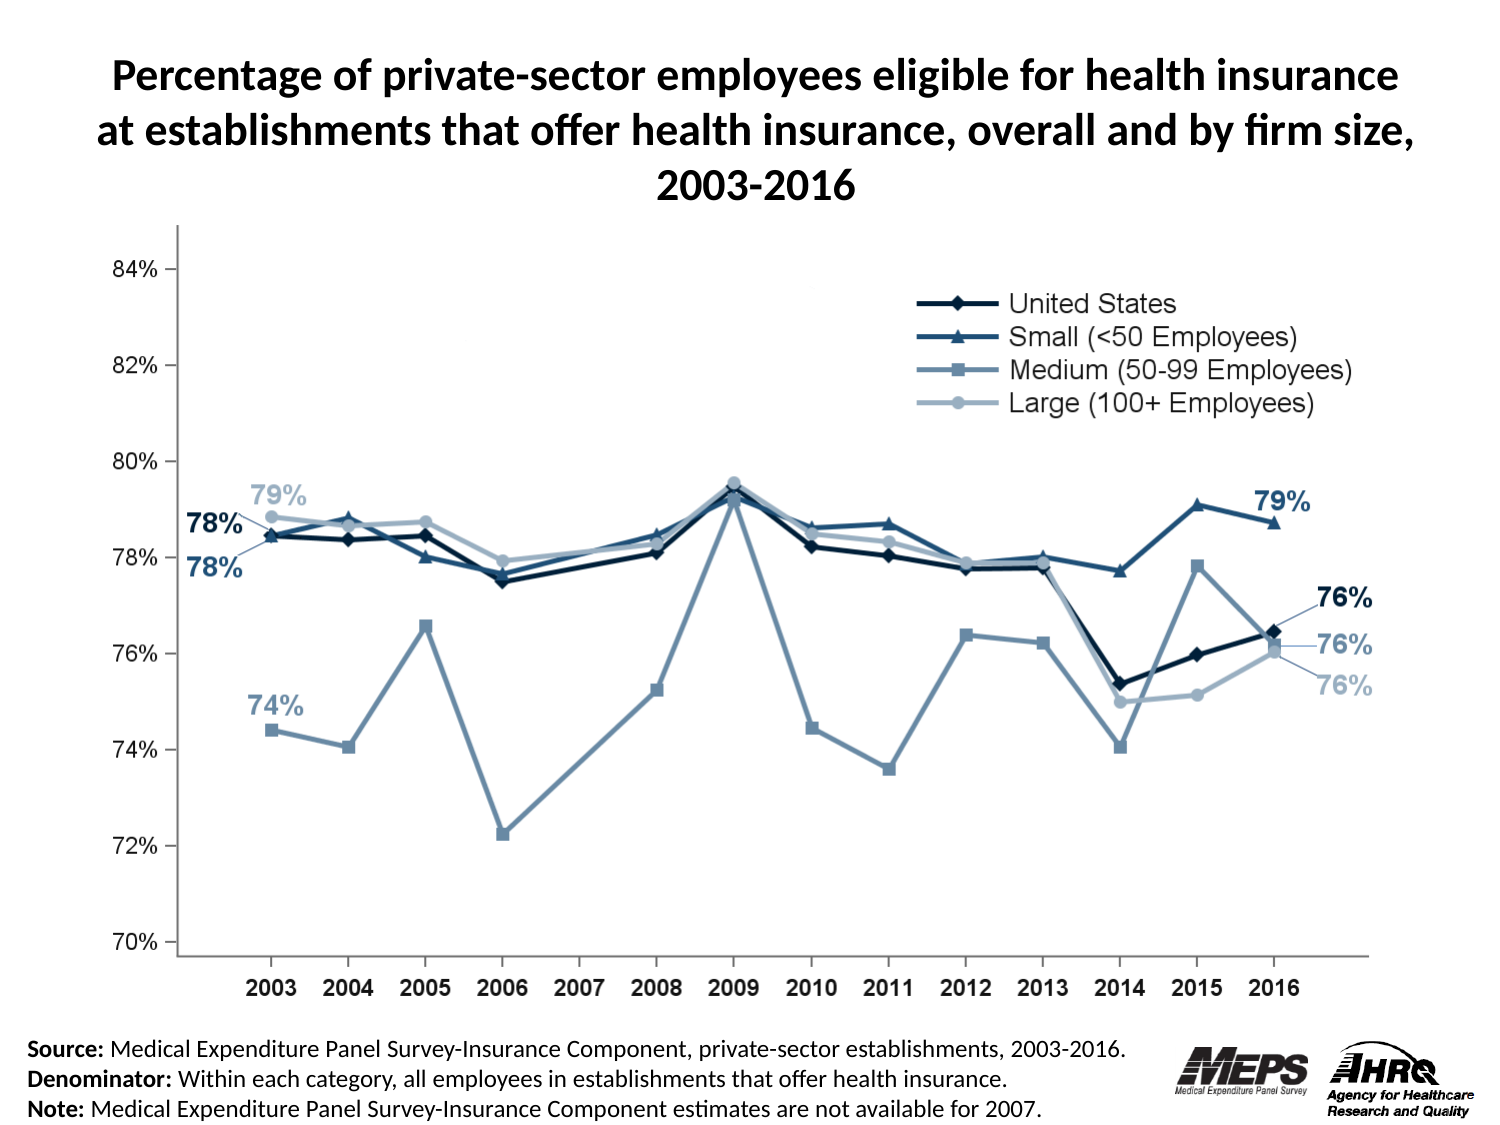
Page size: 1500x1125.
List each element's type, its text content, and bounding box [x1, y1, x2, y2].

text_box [12, 1024, 1476, 1125]
picture [37, 164, 1388, 1024]
text_box Percentage of private-sector employees eligible for health insurance at establishments that offer health insurance, overall and by firm size, 2003-2016 [75, 37, 1437, 218]
